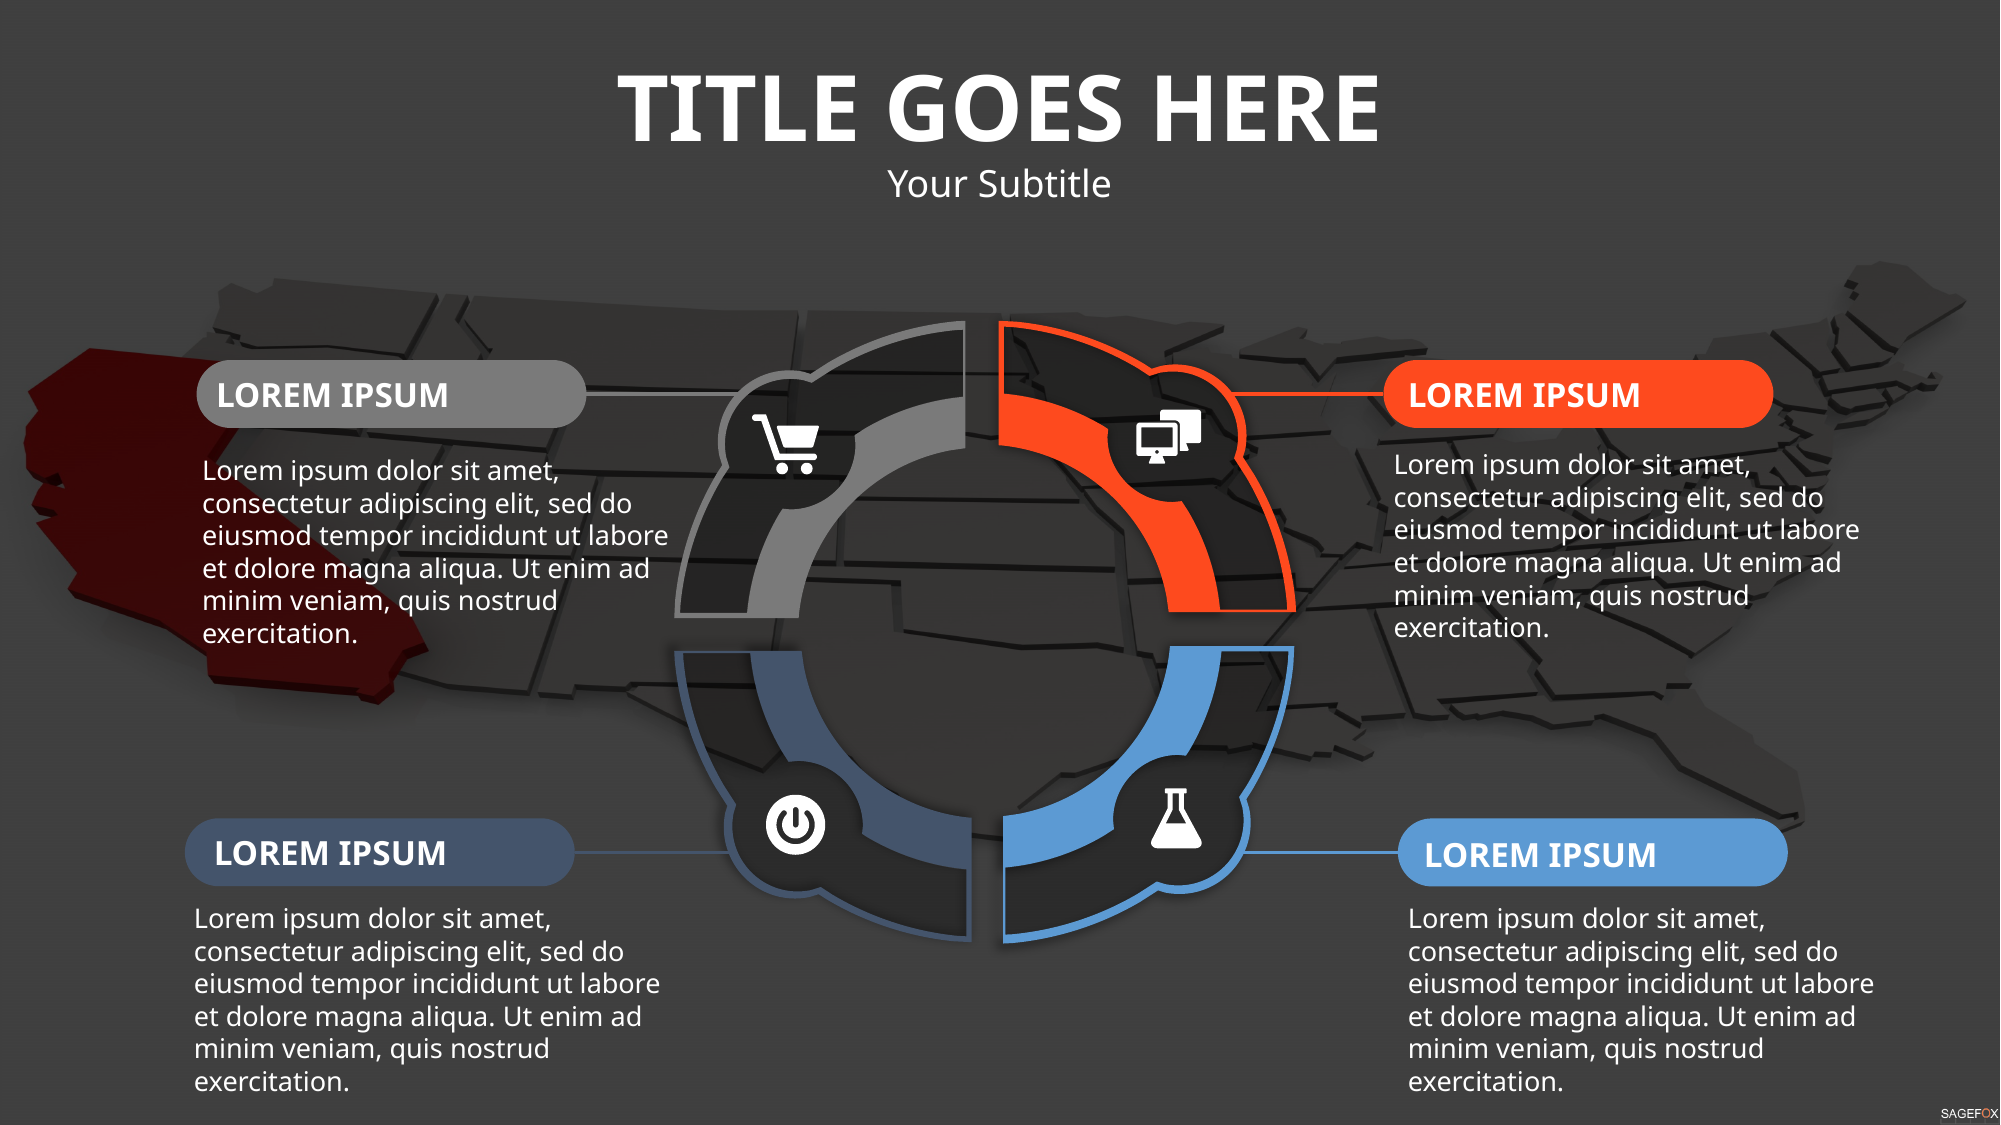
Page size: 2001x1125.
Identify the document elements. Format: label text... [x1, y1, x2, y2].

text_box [752, 414, 819, 475]
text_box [196, 359, 742, 428]
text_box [1228, 359, 1774, 428]
picture [0, 0, 2001, 1125]
text_box Lorem ipsum dolor sit amet, consectetur adipiscing elit, sed do eiusmod tempor incididunt ut labore et dolore magna aliqua. Ut enim ad minim veniam, quis nostrud exercitation. [1397, 896, 1910, 1102]
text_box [998, 320, 1297, 613]
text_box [1242, 818, 1788, 887]
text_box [999, 649, 1298, 941]
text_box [671, 323, 969, 616]
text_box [1136, 409, 1202, 464]
text_box Lorem ipsum dolor sit amet, consectetur adipiscing elit, sed do eiusmod tempor incididunt ut labore et dolore magna aliqua. Ut enim ad minim veniam, quis nostrud exercitation. [184, 896, 696, 1102]
text_box TITLE GOES HERE Your Subtitle [548, 42, 1452, 212]
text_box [674, 650, 972, 943]
text_box Lorem ipsum dolor sit amet, consectetur adipiscing elit, sed do eiusmod tempor incididunt ut labore et dolore magna aliqua. Ut enim ad minim veniam, quis nostrud exercitation. [192, 448, 704, 654]
text_box Lorem ipsum dolor sit amet, consectetur adipiscing elit, sed do eiusmod tempor incididunt ut labore et dolore magna aliqua. Ut enim ad minim veniam, quis nostrud exercitation. [1383, 442, 1895, 648]
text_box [184, 818, 730, 887]
